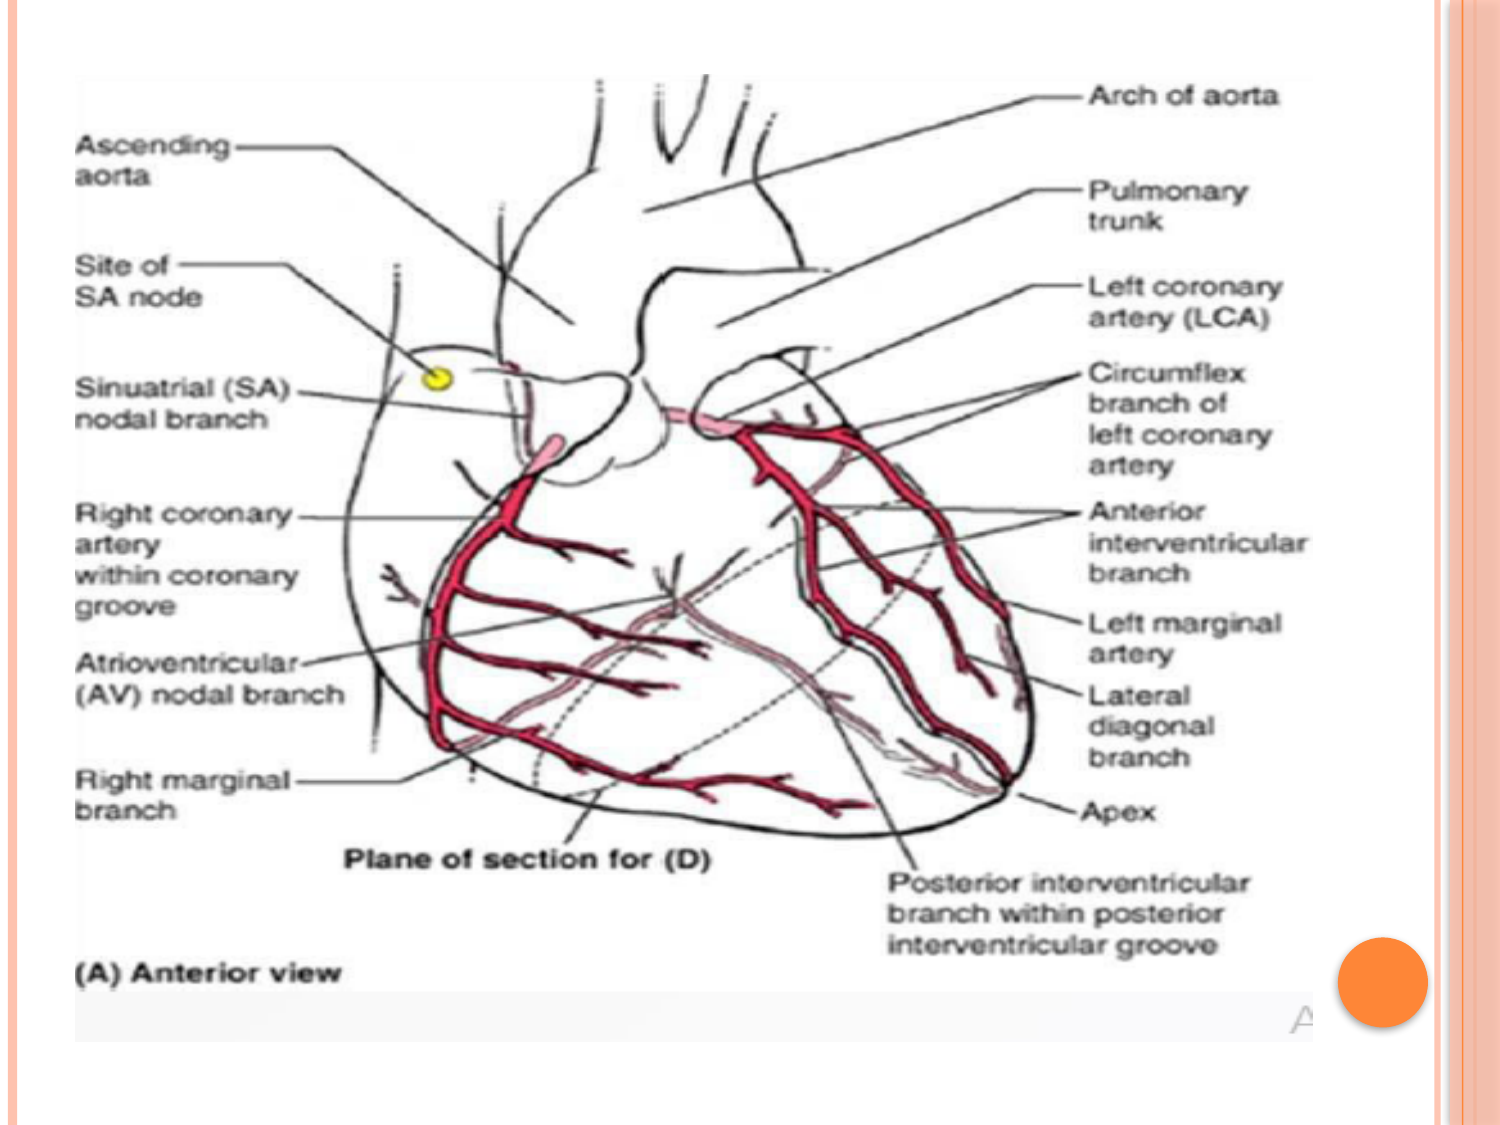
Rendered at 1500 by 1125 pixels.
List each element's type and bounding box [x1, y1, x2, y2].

list [74, 74, 1313, 1043]
